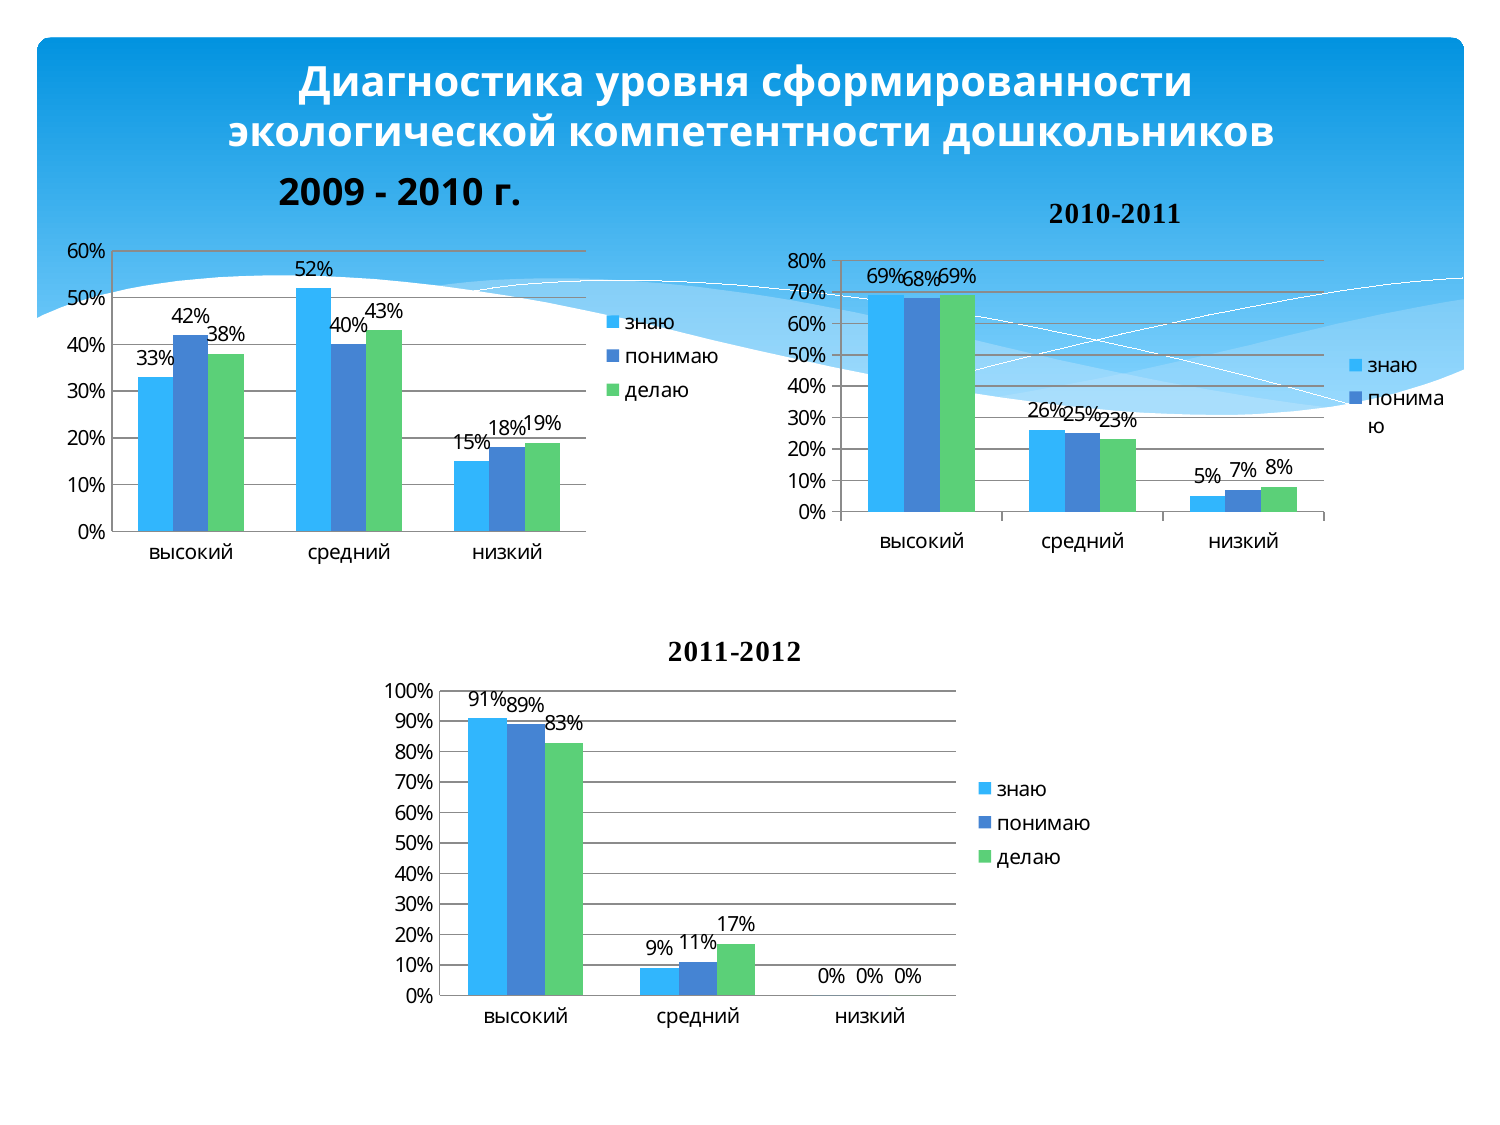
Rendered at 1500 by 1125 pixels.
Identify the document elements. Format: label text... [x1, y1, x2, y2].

chart [52, 136, 739, 575]
chart [773, 172, 1459, 563]
title Диагностика уровня сформированности экологической компетентности дошкольников [76, 19, 1427, 191]
chart [359, 609, 1111, 1036]
